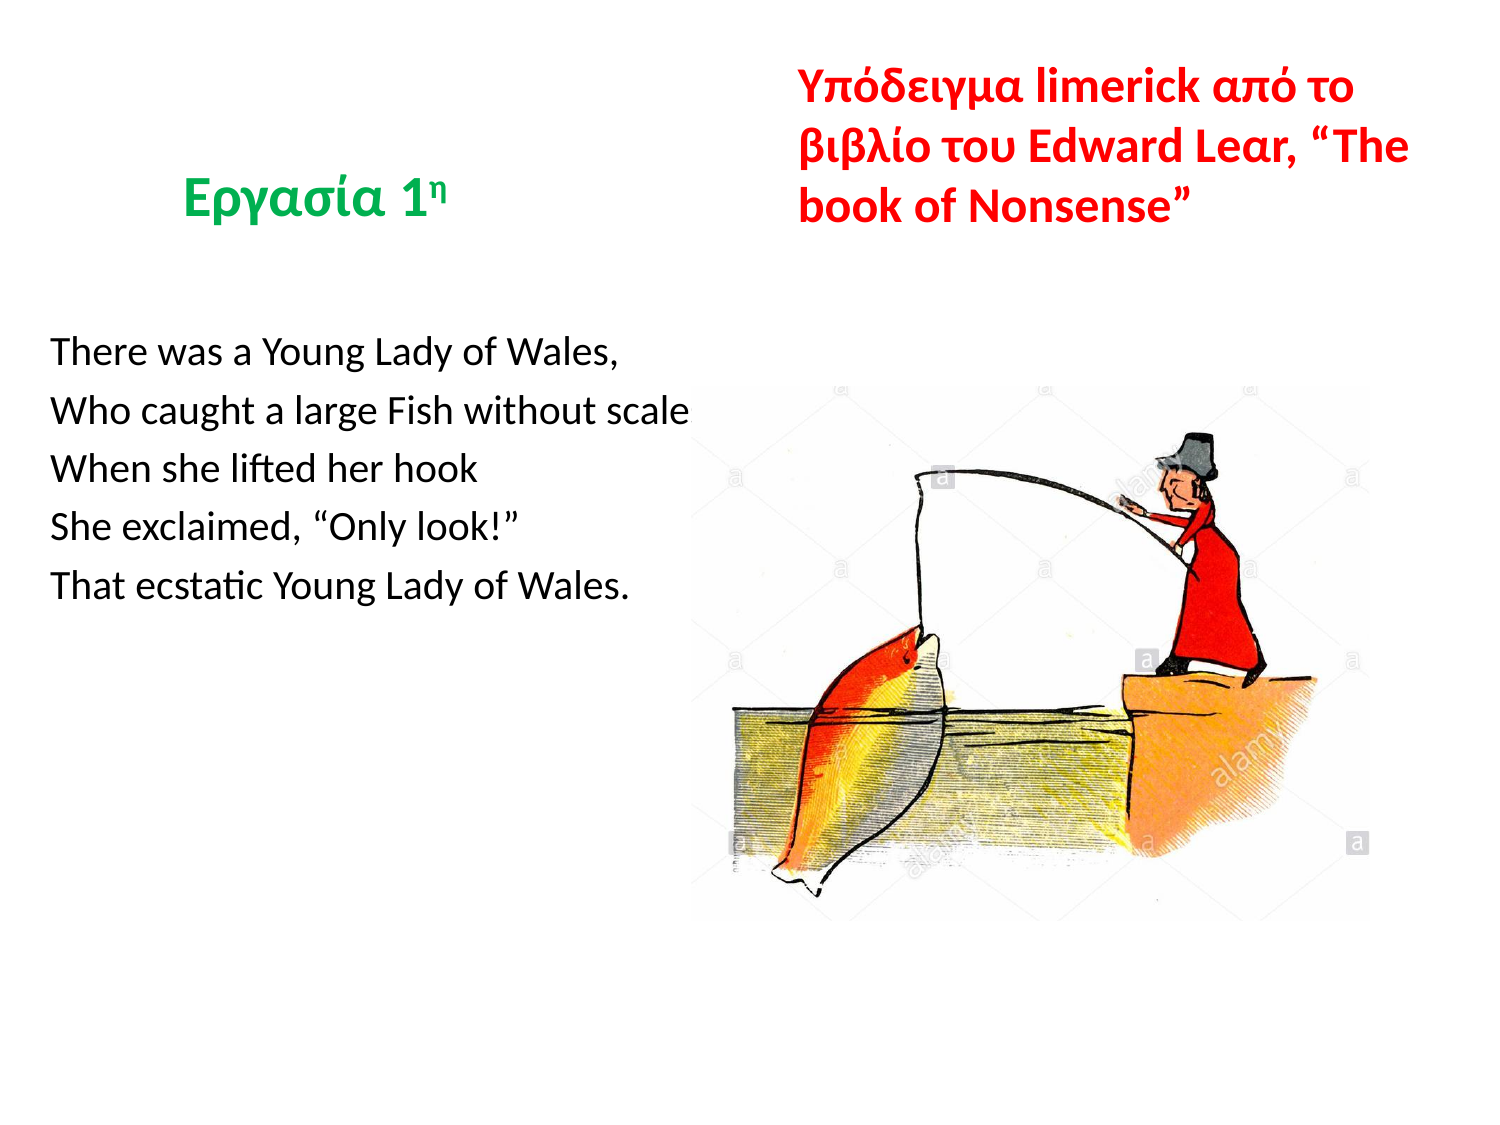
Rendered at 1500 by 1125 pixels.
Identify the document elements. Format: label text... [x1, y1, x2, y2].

picture [691, 386, 1370, 922]
list There was a Young Lady of Wales, Who caught a large Fish without scales; When she lifted her hook She exclaimed, “Only look!” That ecstatic Young Lady of Wales. [35, 316, 774, 1005]
title Εργασία 1η [75, 44, 569, 236]
list Υπόδειγμα limerick από το βιβλίο του Edward Leαr, “The book of Nonsense” [726, 44, 1465, 1005]
